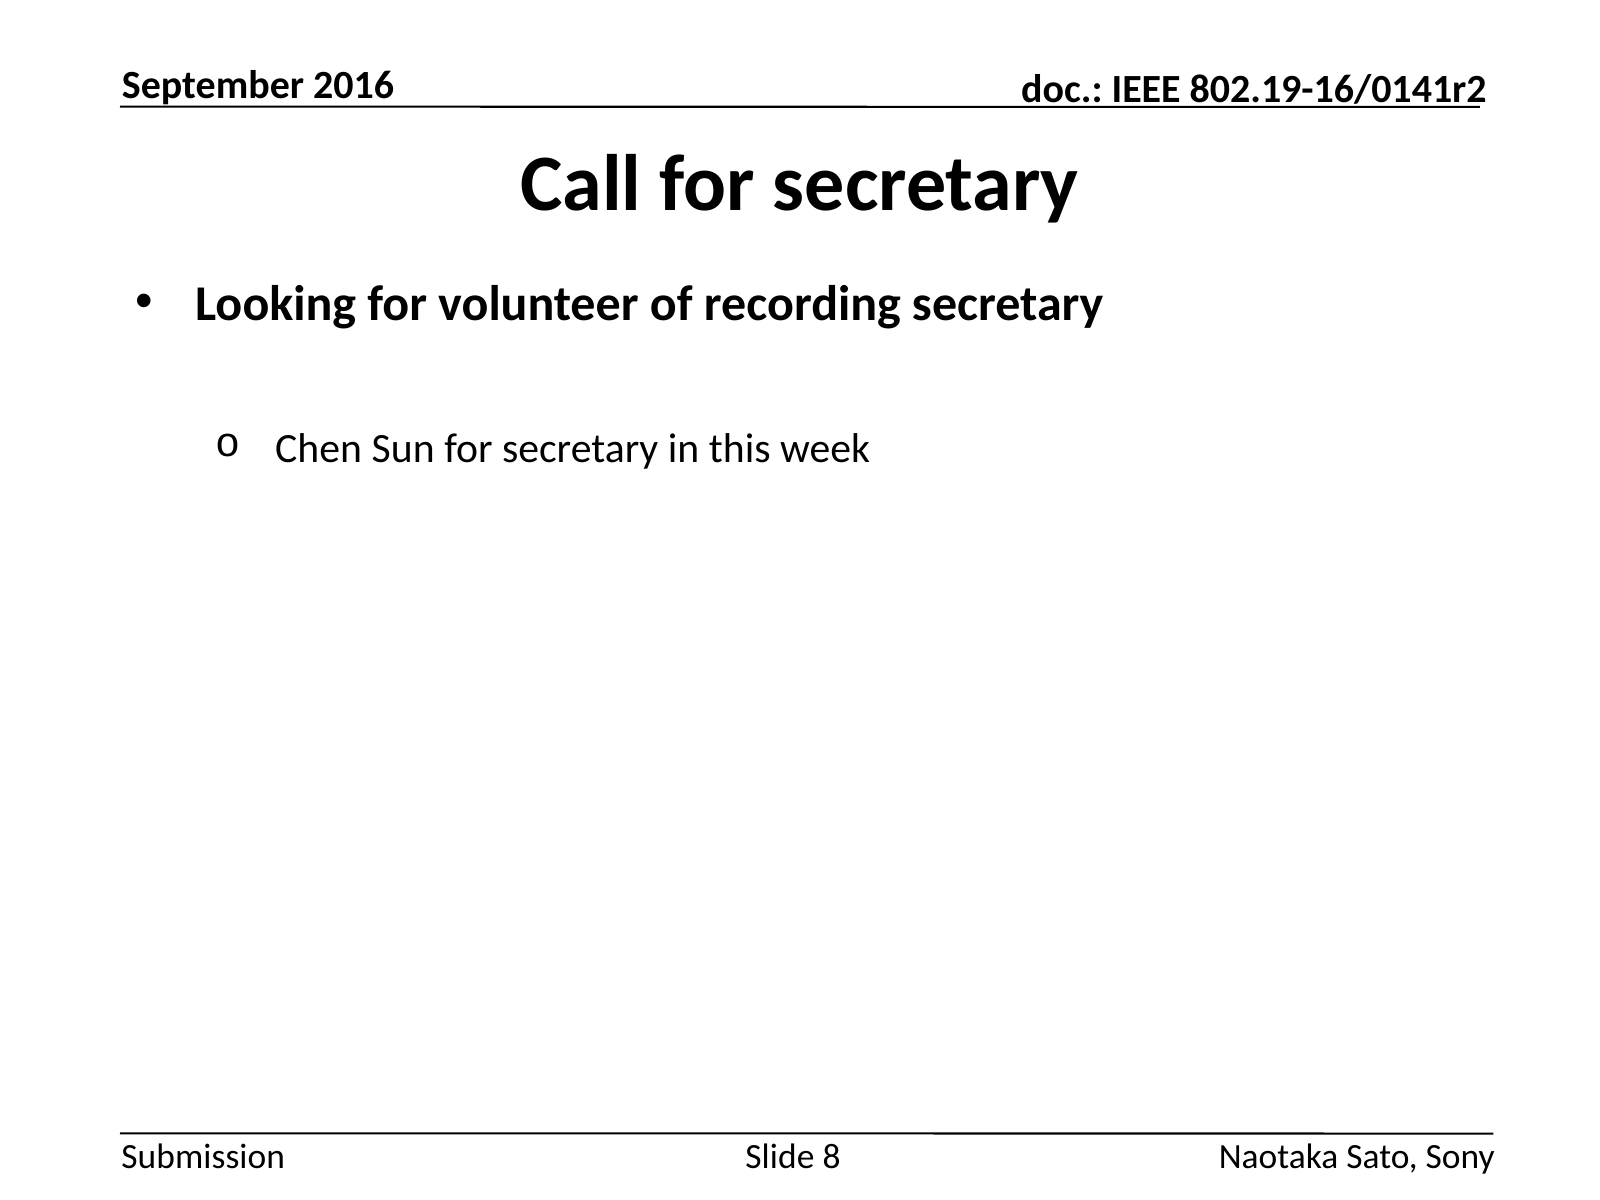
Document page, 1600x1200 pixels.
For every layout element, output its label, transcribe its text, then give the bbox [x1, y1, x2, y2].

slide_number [121, 58, 451, 107]
title Call for secretary [119, 119, 1480, 238]
footer Naotaka Sato, Sony [937, 1132, 1495, 1174]
list Looking for volunteer of recording secretary Chen Sun for secretary in this week [119, 262, 1480, 1126]
slide_number Slide 8 [733, 1132, 854, 1197]
